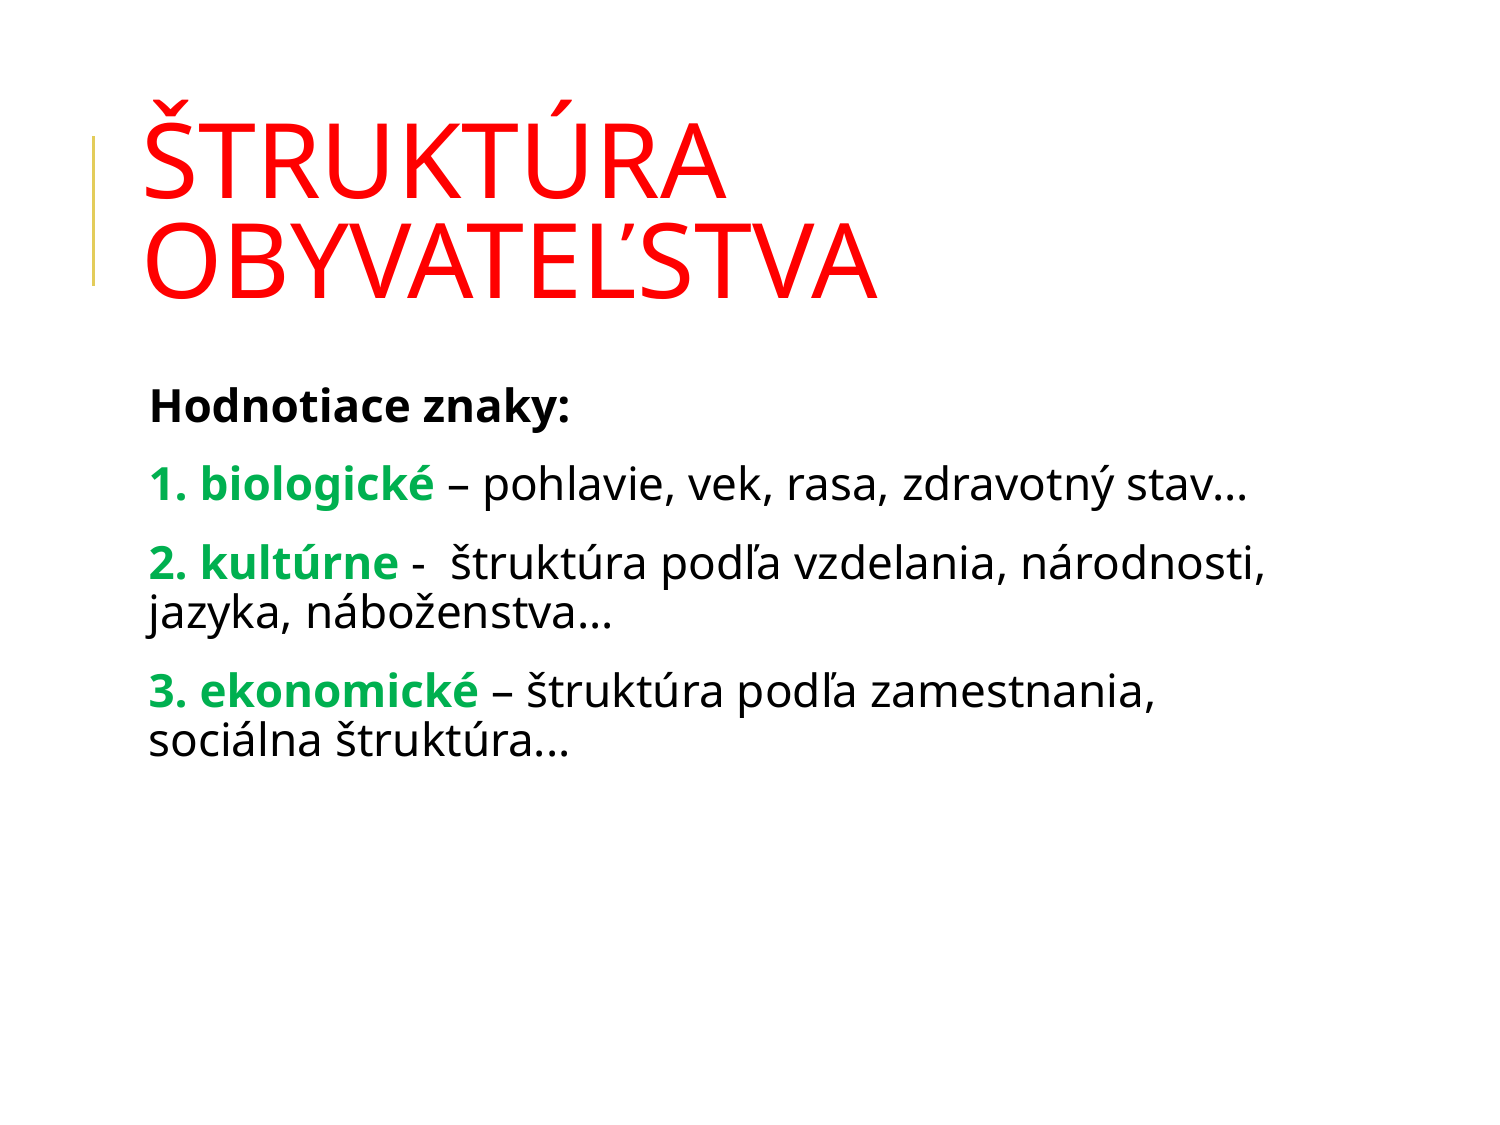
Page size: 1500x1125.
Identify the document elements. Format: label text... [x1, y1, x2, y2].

list Hodnotiace znaky: 1. biologické – pohlavie, vek, rasa, zdravotný stav... 2. kultúrne - štruktúra podľa vzdelania, národnosti, jazyka, náboženstva... 3. ekonomické – štruktúra podľa zamestnania, sociálna štruktúra... [126, 375, 1322, 1035]
title ŠTRUKTÚRA OBYVATEĽSTVA [126, 96, 1322, 342]
